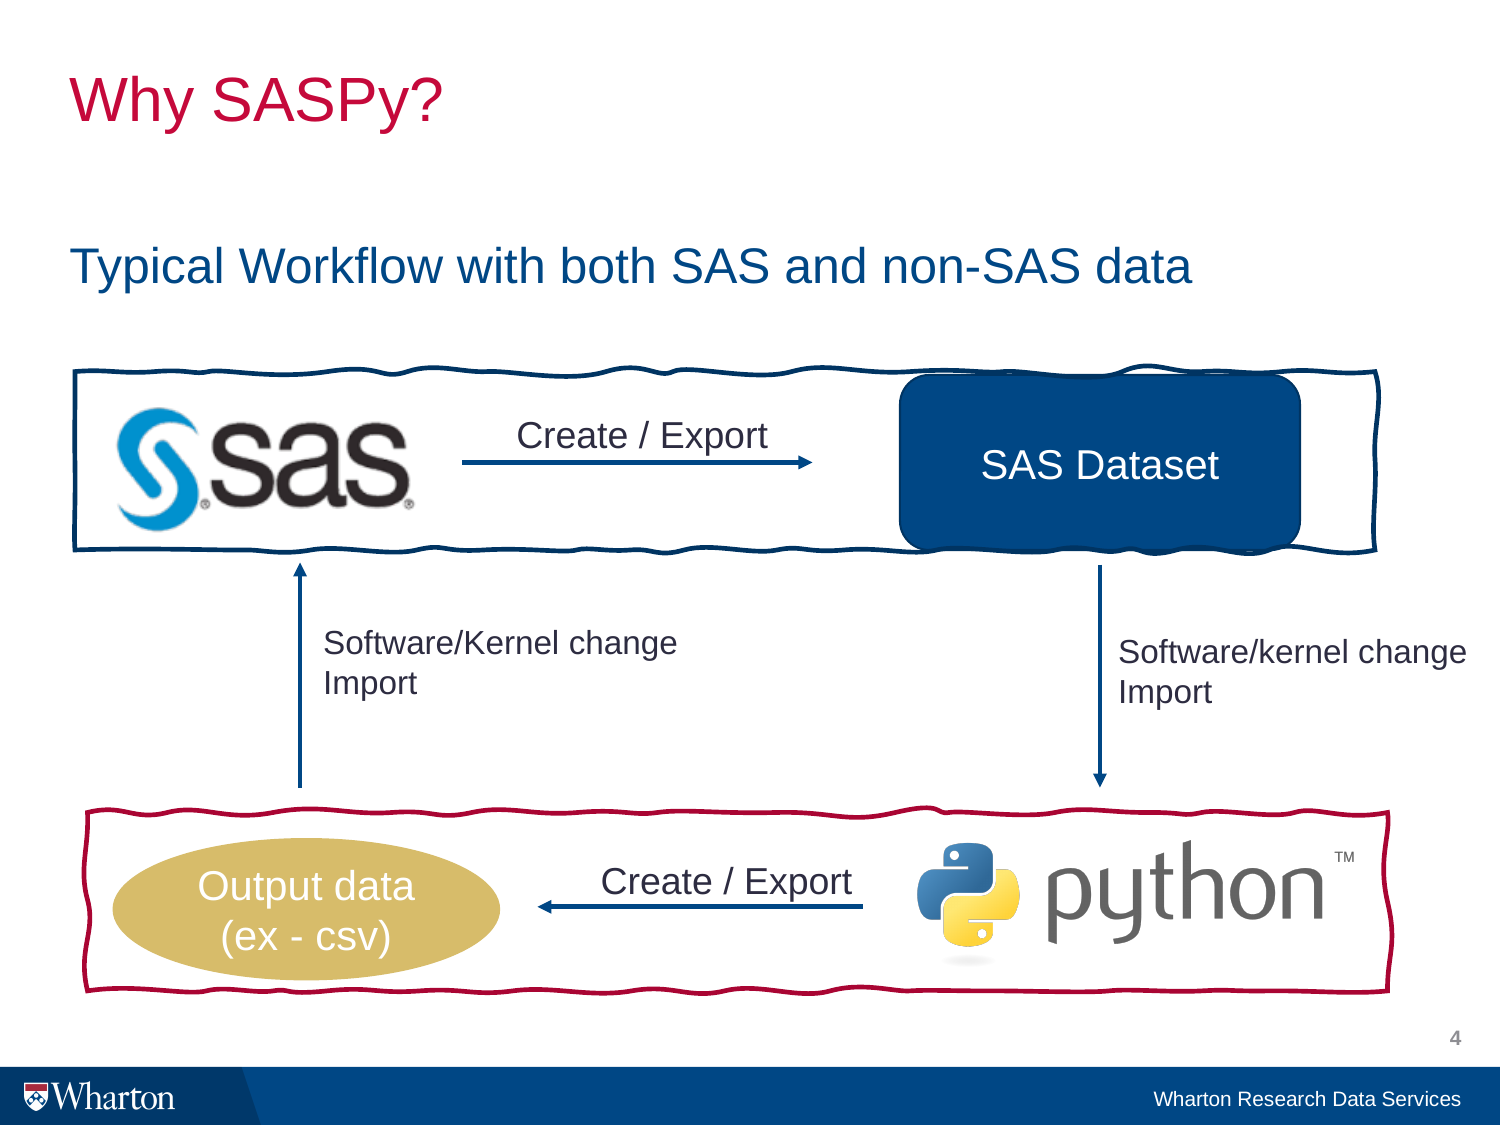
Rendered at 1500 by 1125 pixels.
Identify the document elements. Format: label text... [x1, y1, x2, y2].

text_box [82, 806, 1393, 995]
list Typical Workflow with both SAS and non-SAS data [69, 218, 1364, 297]
footer Wharton Research Data Services [970, 1068, 1477, 1125]
picture [24, 1081, 175, 1111]
picture [912, 837, 1388, 978]
text_box Software/Kernel change Import [308, 614, 694, 709]
picture [99, 406, 436, 534]
title Why SASPy? [69, 59, 1364, 144]
text_box Software/kernel change Import [1103, 622, 1483, 718]
slide_number 4 [1139, 1006, 1477, 1067]
text_box [73, 364, 1380, 555]
